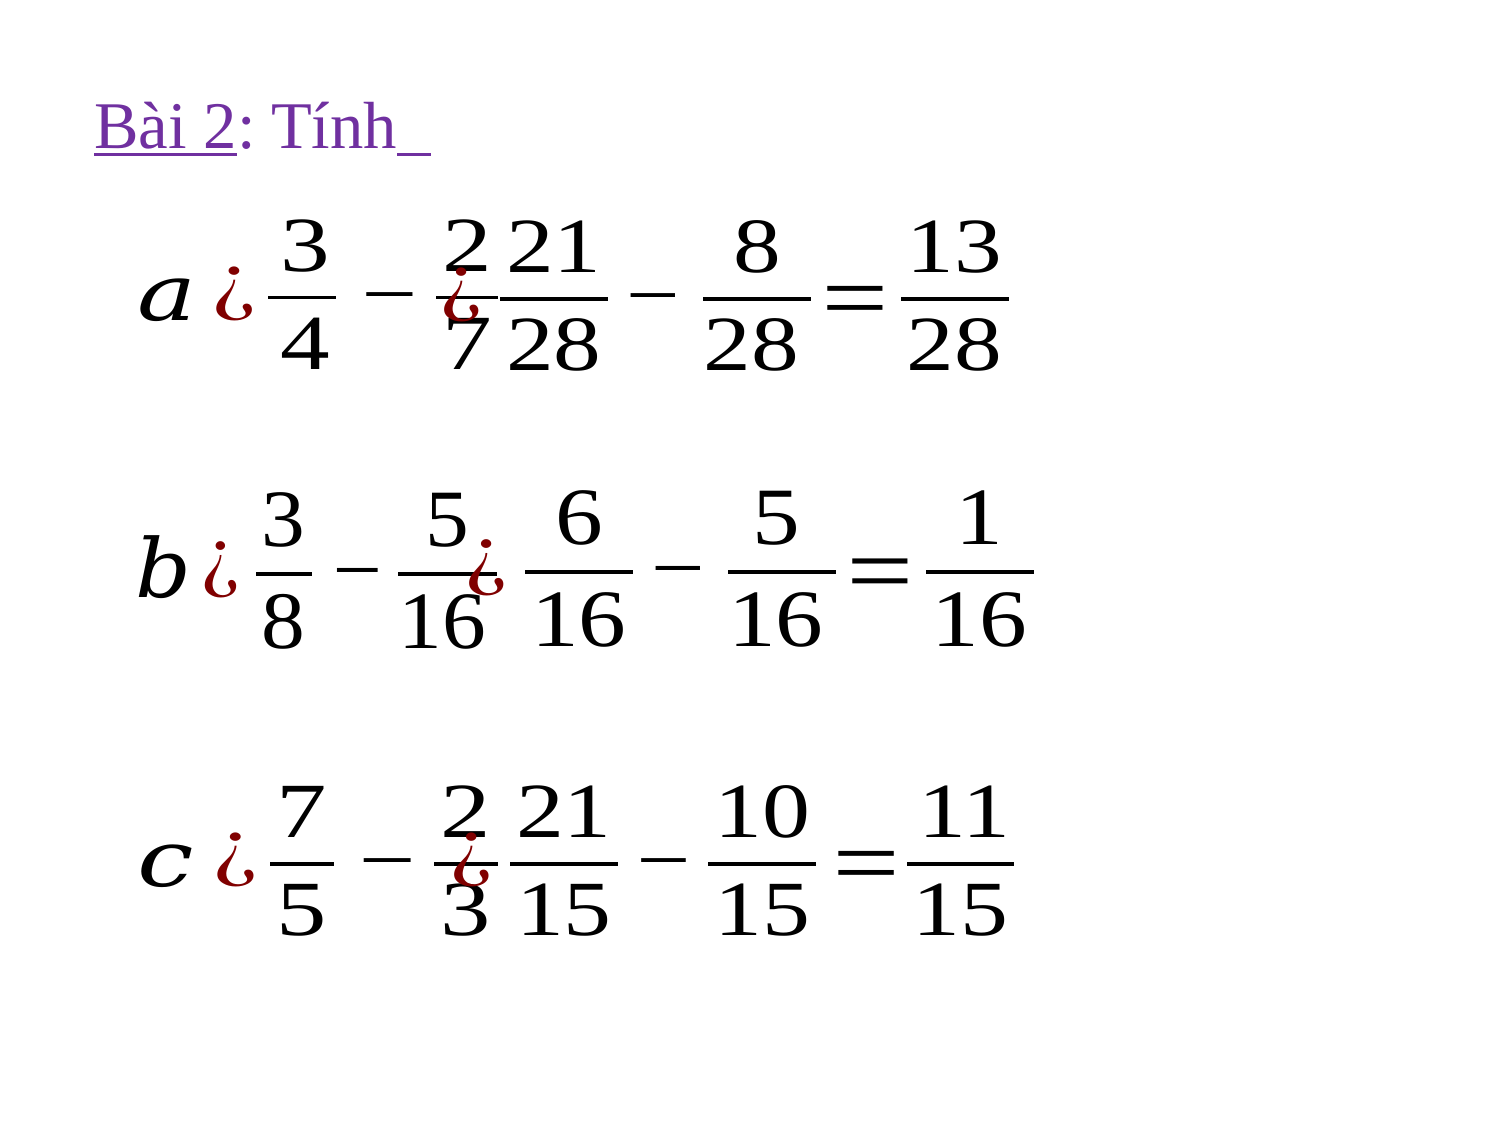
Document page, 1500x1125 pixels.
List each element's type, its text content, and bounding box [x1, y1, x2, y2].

text_box Bài 2: Tính [74, 74, 450, 170]
